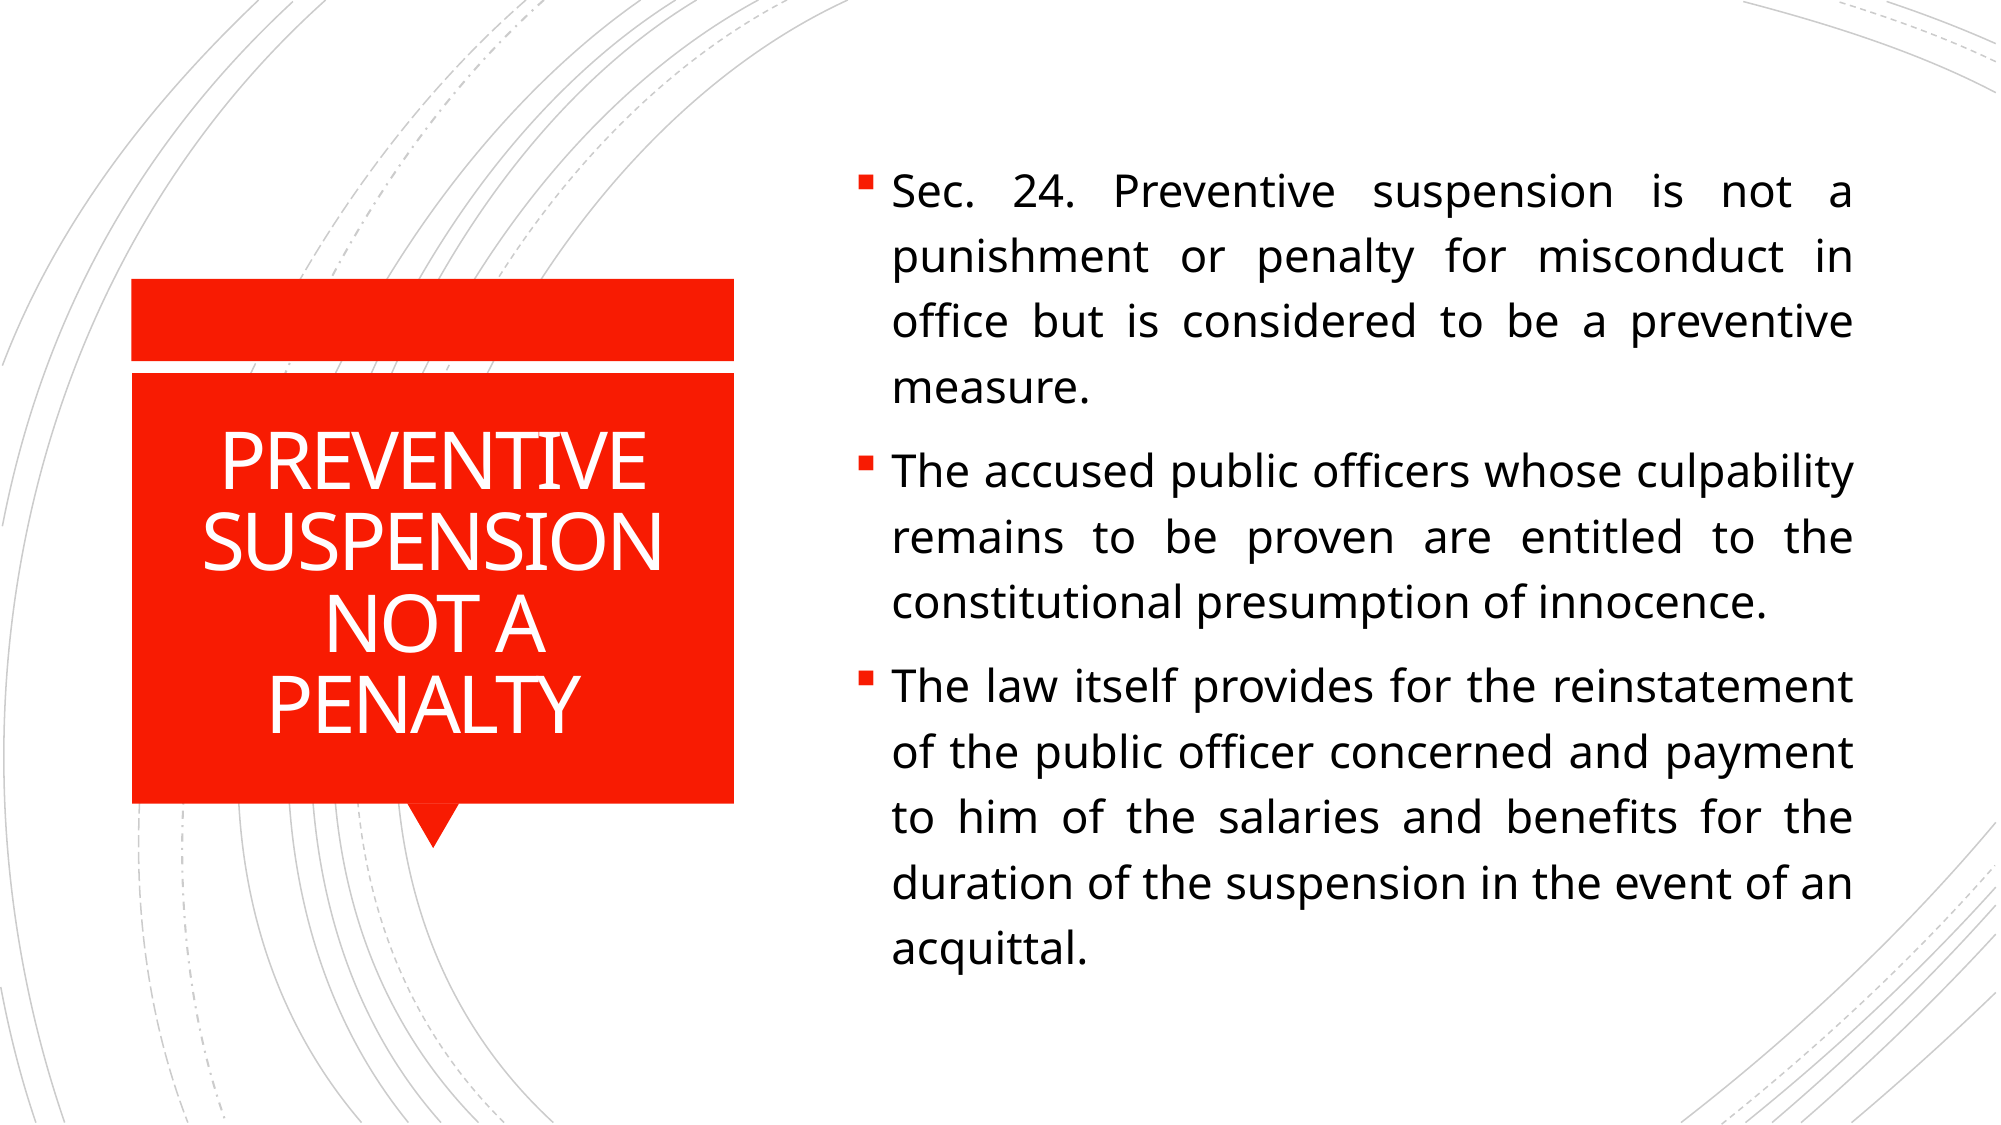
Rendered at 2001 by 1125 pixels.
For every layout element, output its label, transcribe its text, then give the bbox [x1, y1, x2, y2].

title PREVENTIVE SUSPENSION NOT A PENALTY [145, 385, 720, 789]
list Sec. 24. Preventive suspension is not a punishment or penalty for misconduct in office but is considered to be a preventive measure. The accused public officers whose culpability remains to be proven are entitled to the constitutional presumption of innocence. The law itself provides for the reinstatement of the public officer concerned and payment to him of the salaries and benefits for the duration of the suspension in the event of an acquittal. [839, 131, 1871, 993]
